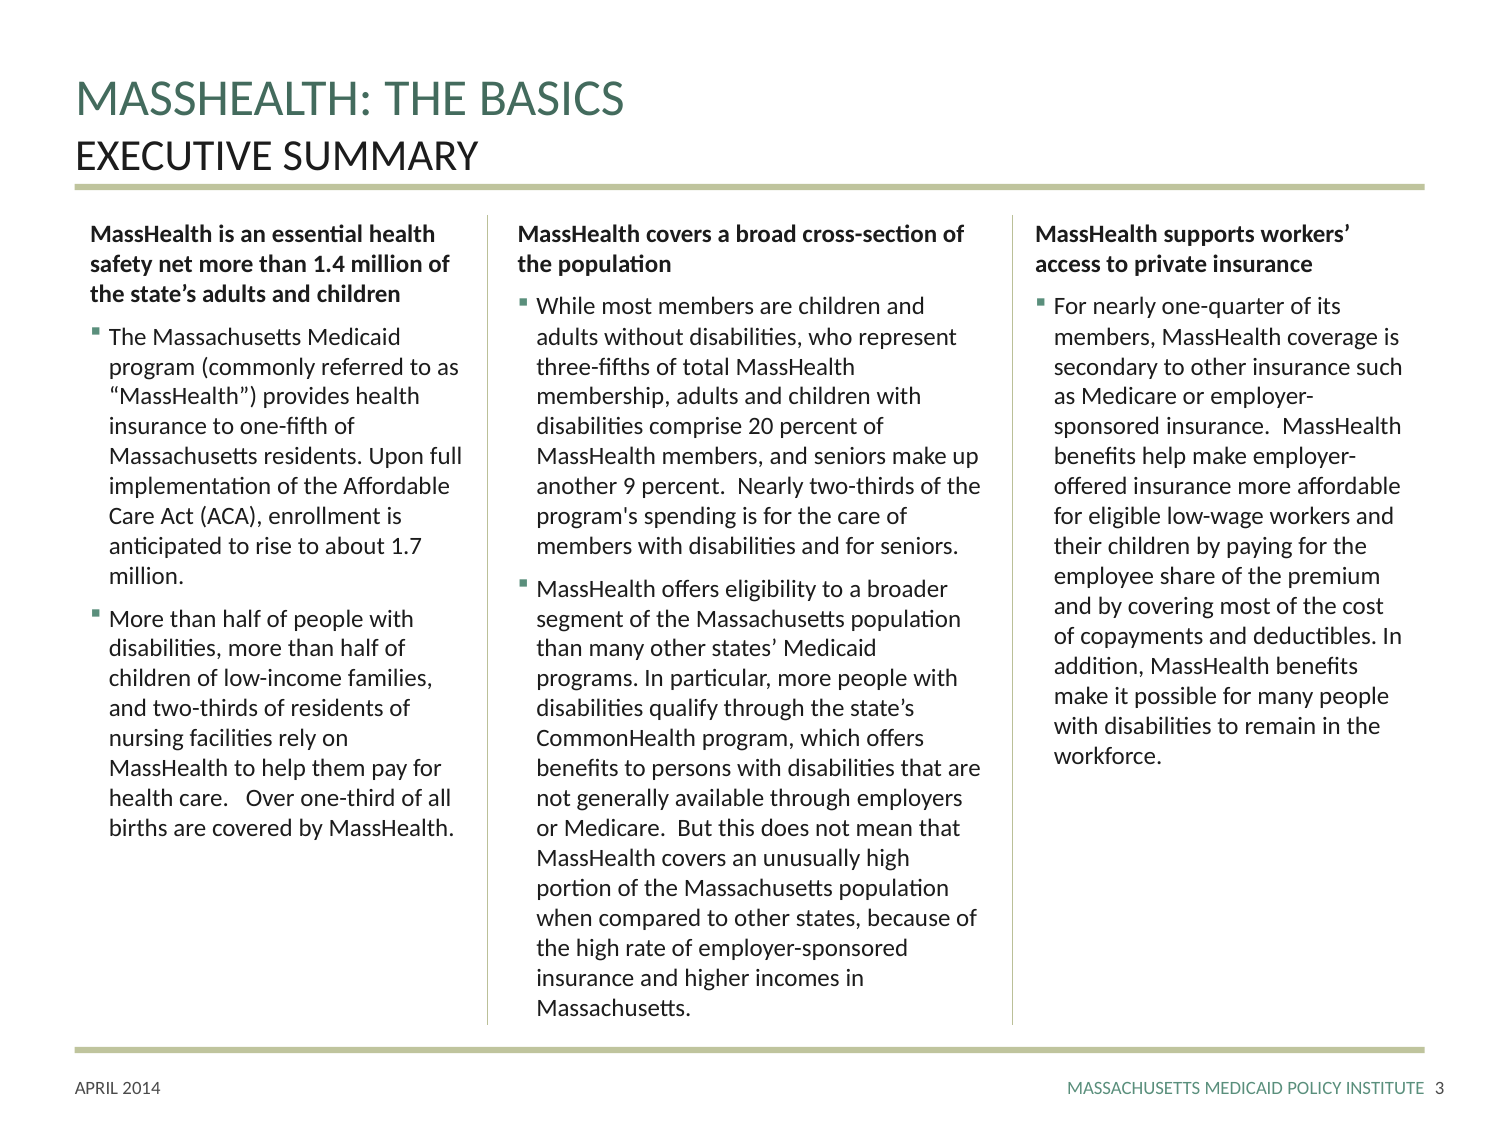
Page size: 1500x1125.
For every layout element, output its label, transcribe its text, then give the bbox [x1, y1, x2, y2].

text_box MassHealth supports workers’ access to private insurance For nearly one-quarter of its members, MassHealth coverage is secondary to other insurance such as Medicare or employer-sponsored insurance. MassHealth benefits help make employer-offered insurance more affordable for eligible low-wage workers and their children by paying for the employee share of the premium and by covering most of the cost of copayments and deductibles. In addition, MassHealth benefits make it possible for many people with disabilities to remain in the workforce. [1019, 210, 1425, 1002]
list MassHealth is an essential health safety net more than 1.4 million of the state’s adults and children The Massachusetts Medicaid program (commonly referred to as “MassHealth”) provides health insurance to one-fifth of Massachusetts residents. Upon full implementation of the Affordable Care Act (ACA), enrollment is anticipated to rise to about 1.7 million. More than half of people with disabilities, more than half of children of low-income families, and two-thirds of residents of nursing facilities rely on MassHealth to help them pay for health care. Over one-third of all births are covered by MassHealth. [74, 209, 481, 1002]
title MASSHEALTH: THE BASICS EXECUTIVE SUMMARY [74, 56, 1426, 188]
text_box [487, 214, 1013, 1025]
slide_number 2 [1434, 1075, 1500, 1125]
